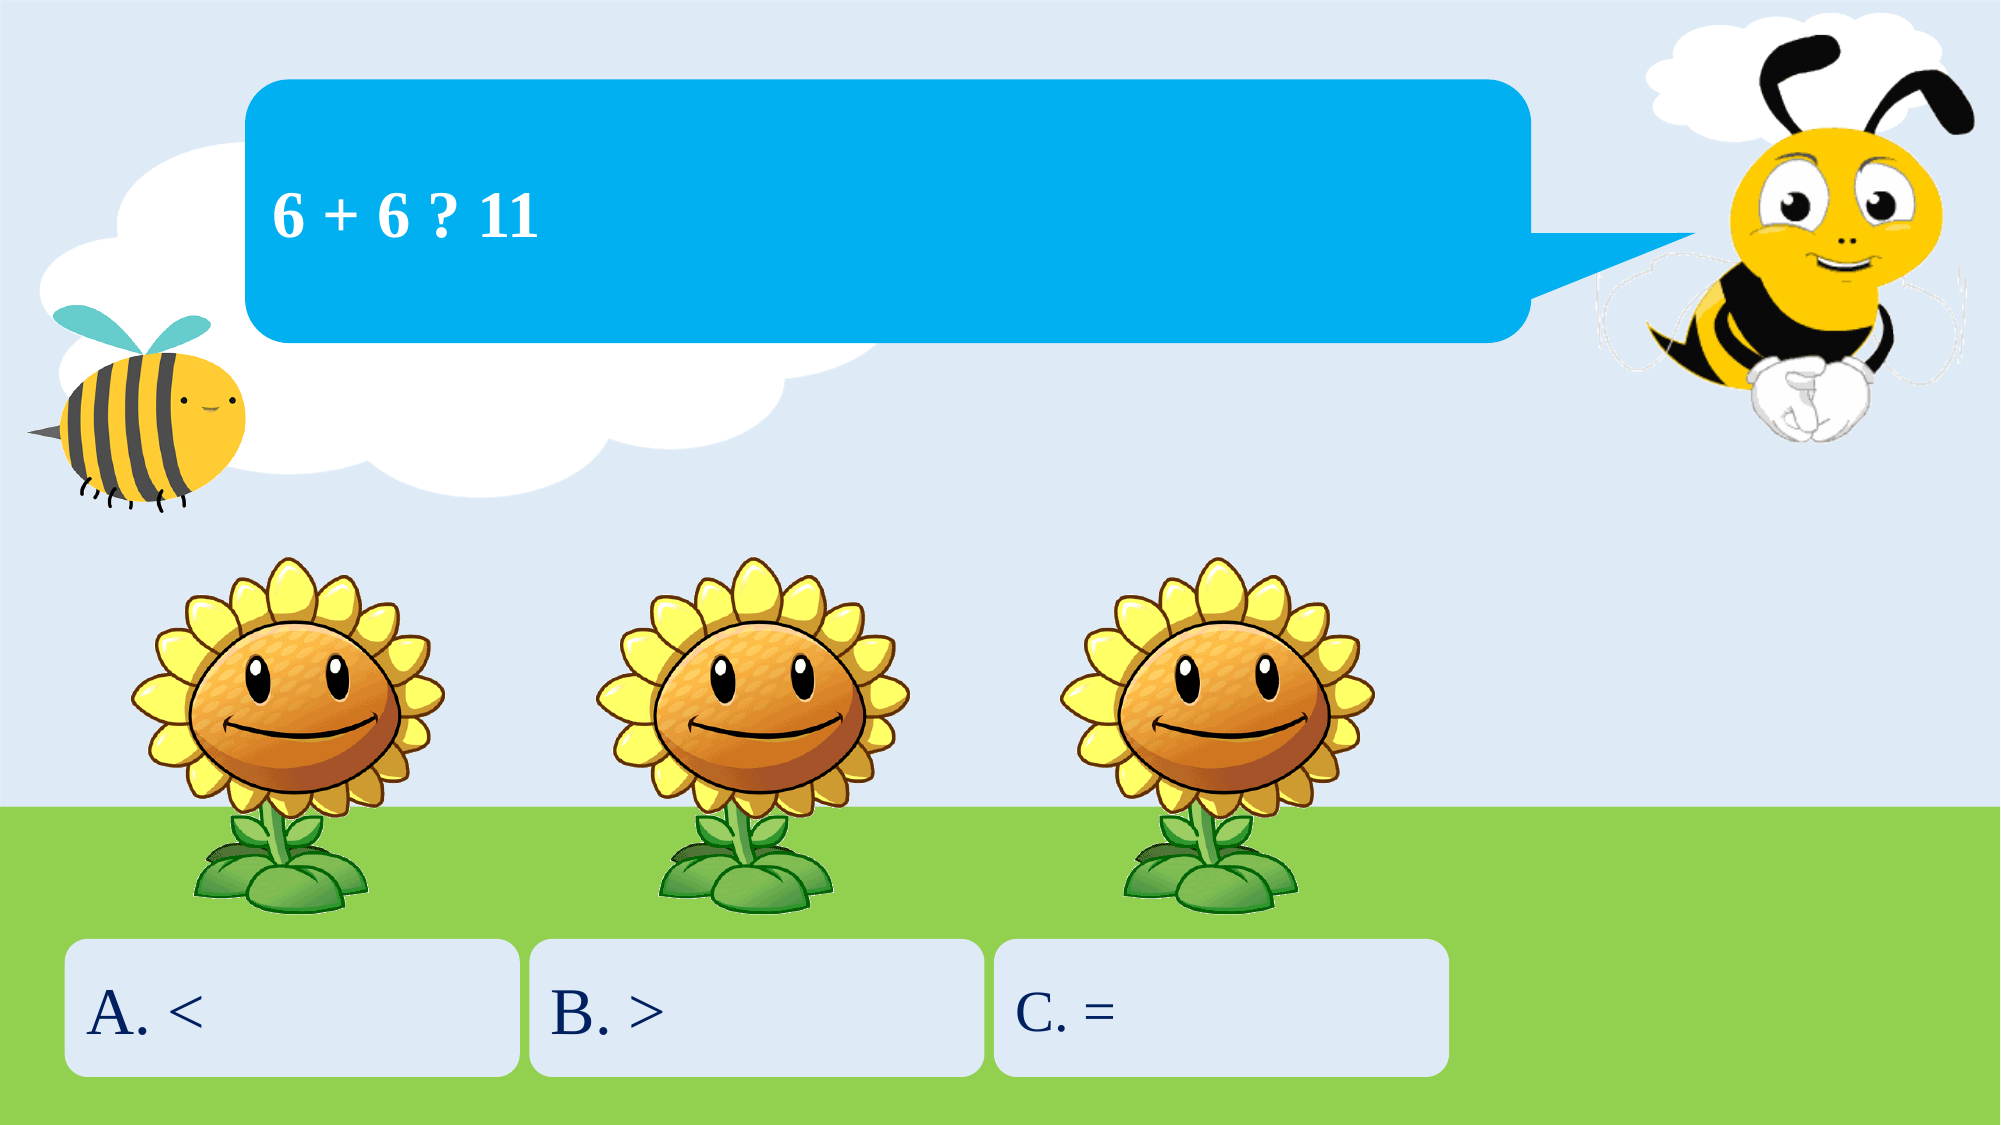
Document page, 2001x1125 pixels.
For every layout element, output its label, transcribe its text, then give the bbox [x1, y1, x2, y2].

text_box C. = [992, 943, 1451, 1079]
picture [0, 0, 2001, 1125]
text_box A. < [63, 943, 521, 1079]
text_box 6 + 6 ? 11 [244, 78, 1549, 345]
text_box B. > [528, 943, 986, 1079]
